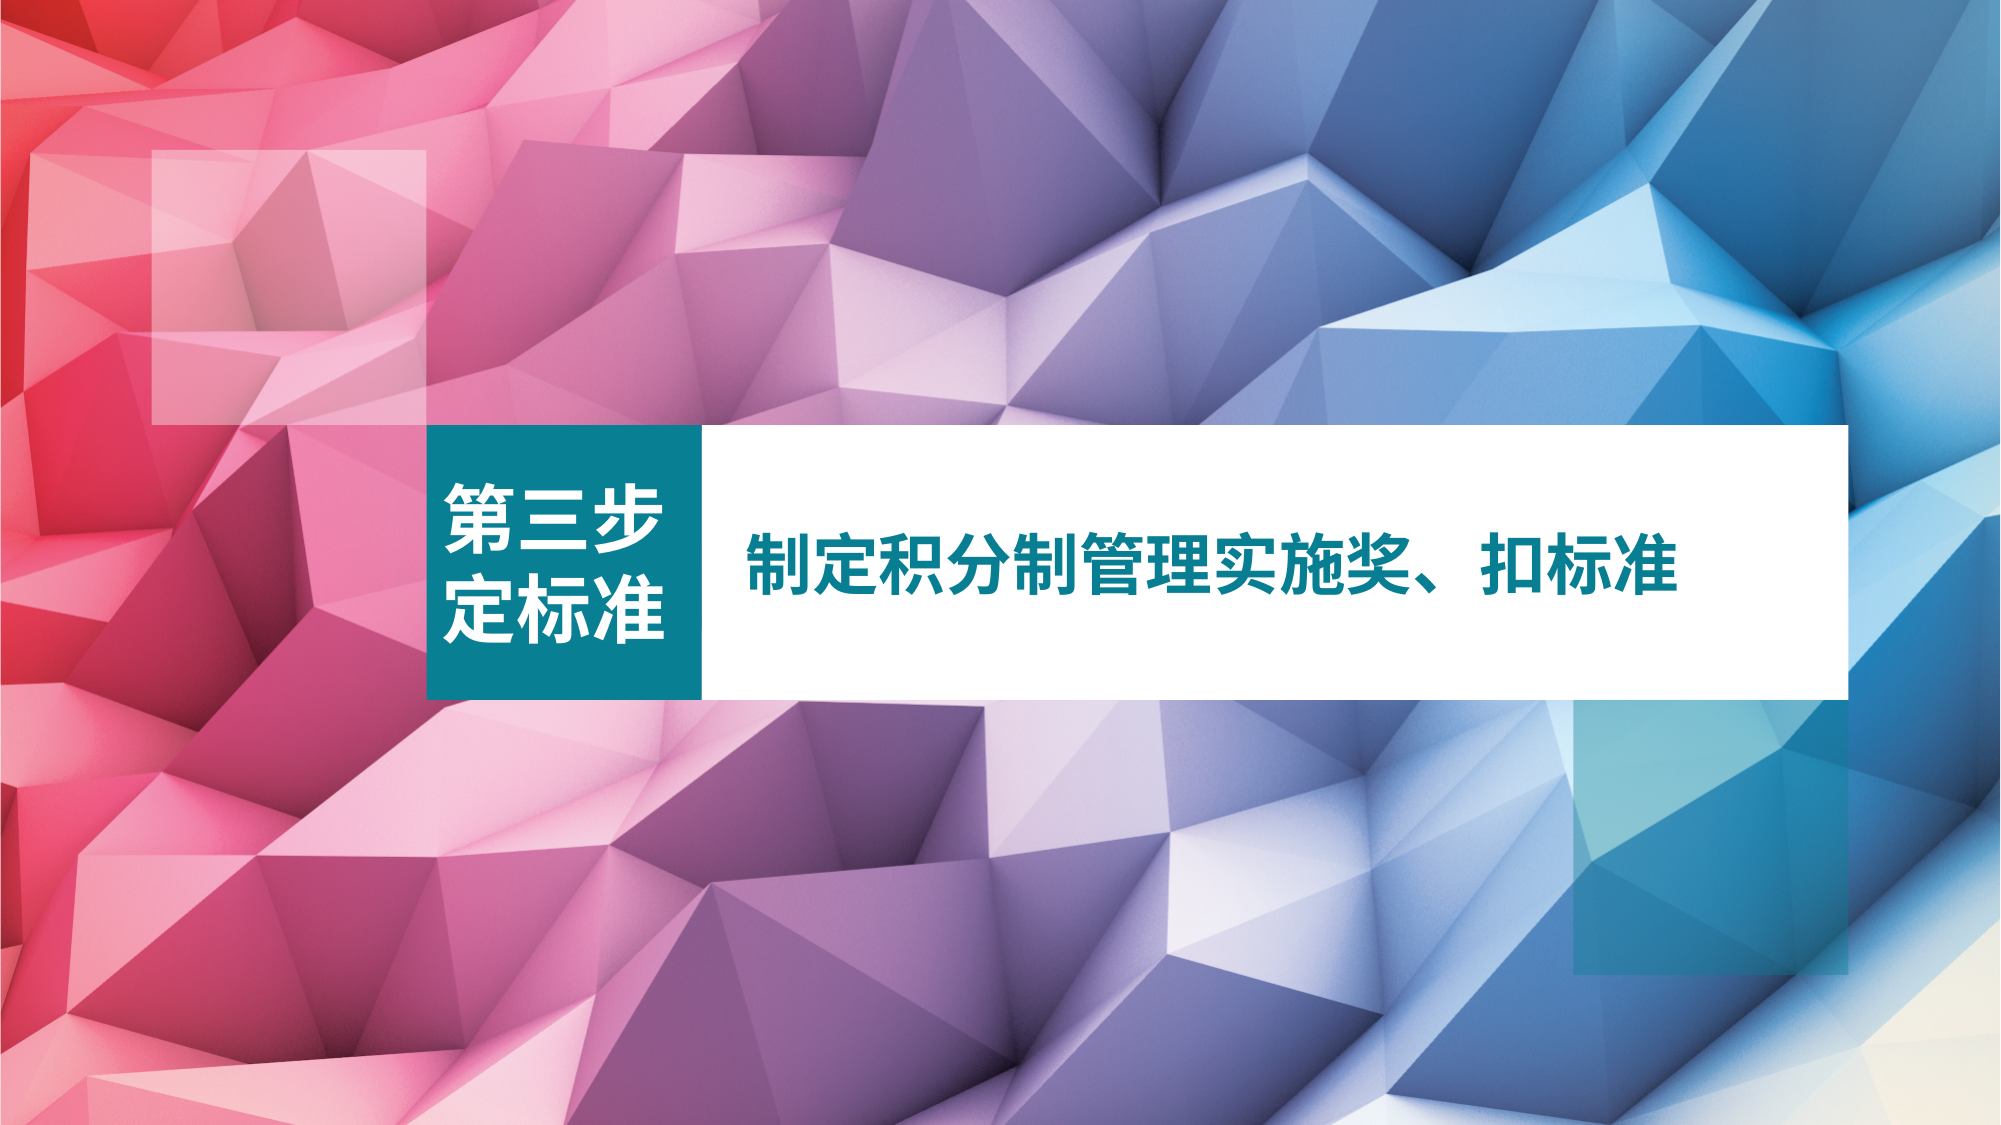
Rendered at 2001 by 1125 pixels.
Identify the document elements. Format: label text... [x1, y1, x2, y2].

title 制定积分制管理实施奖、扣标准 [730, 450, 1820, 675]
text_box 第三步 定标准 [426, 424, 703, 701]
picture [0, 0, 2001, 1125]
